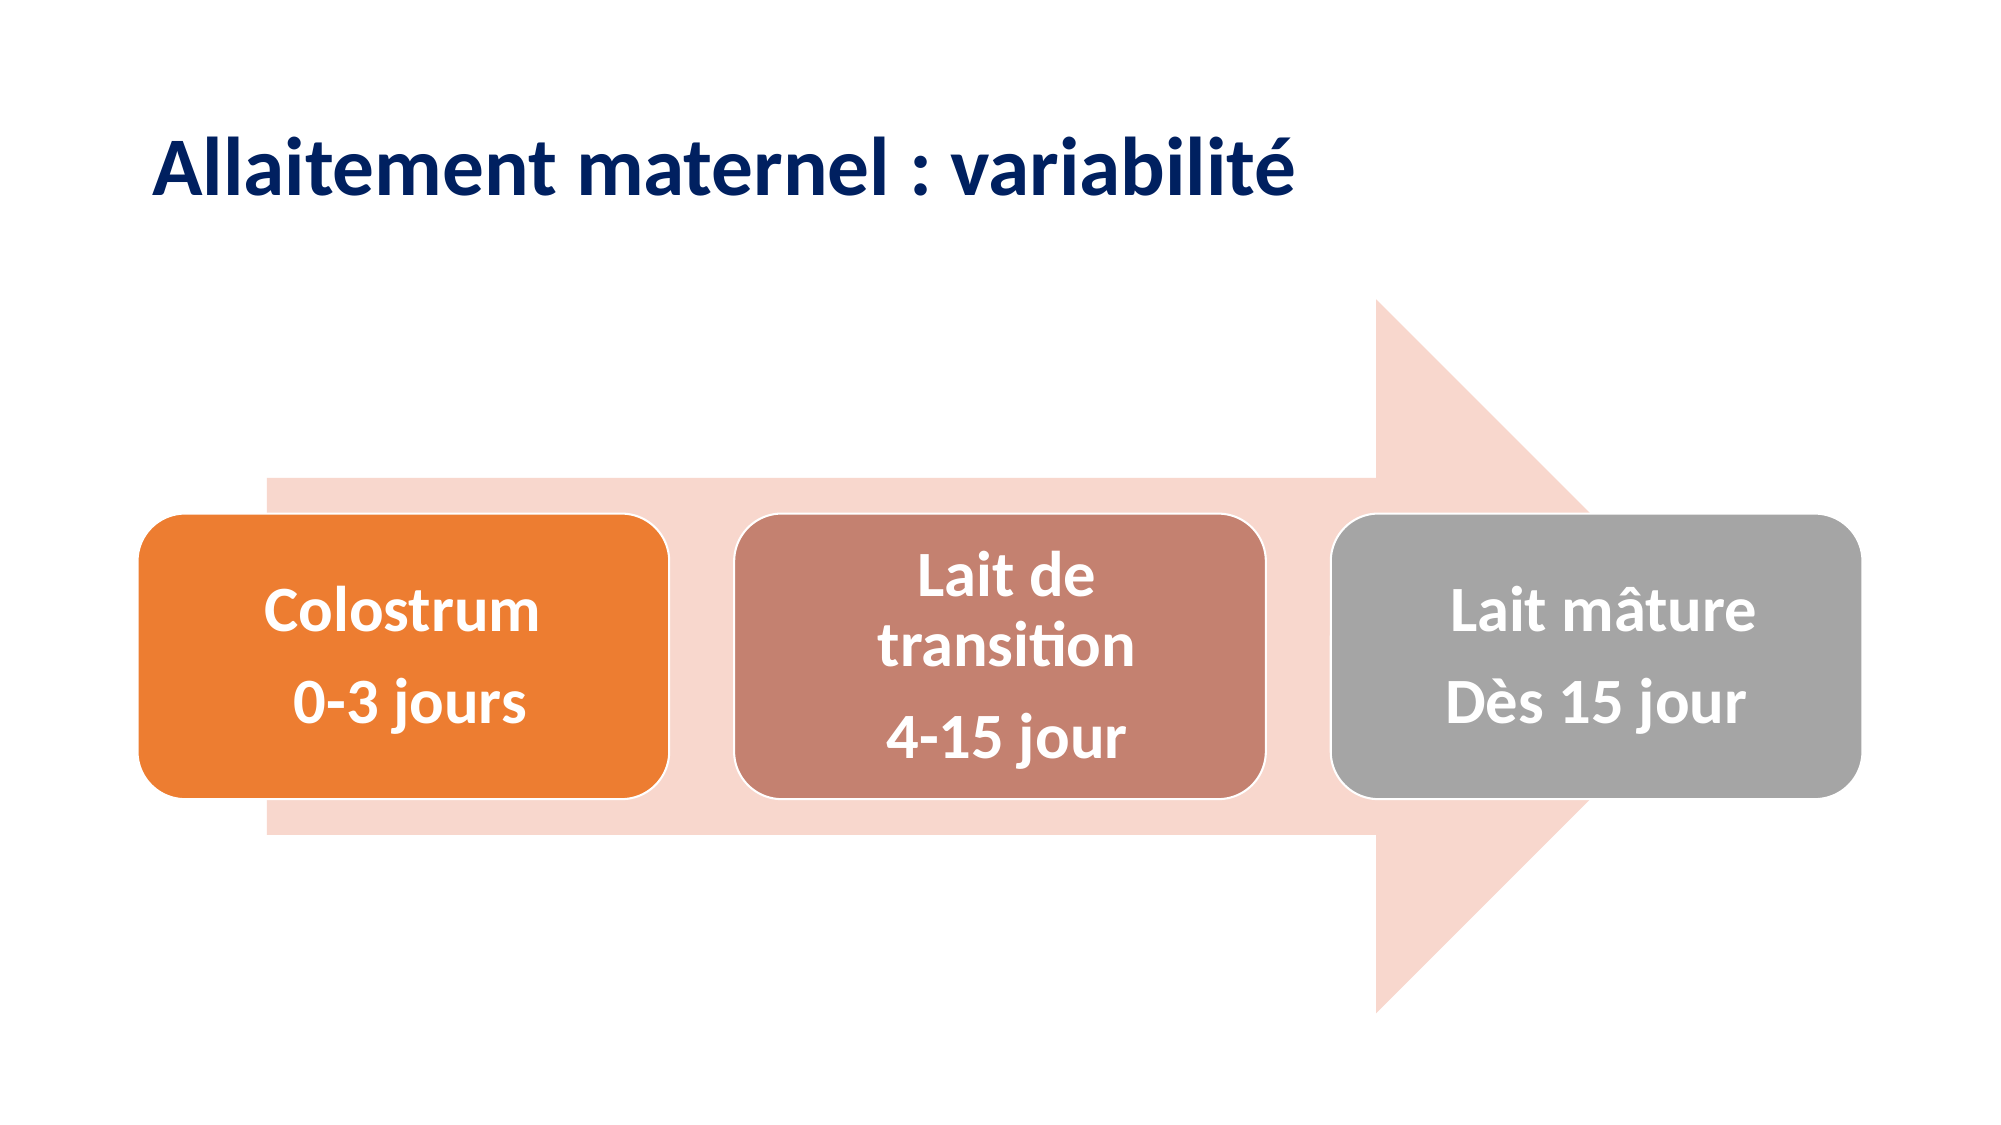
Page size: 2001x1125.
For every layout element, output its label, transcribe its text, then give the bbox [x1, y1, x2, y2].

title Allaitement maternel : variabilité [137, 59, 1863, 278]
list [137, 299, 1863, 1014]
